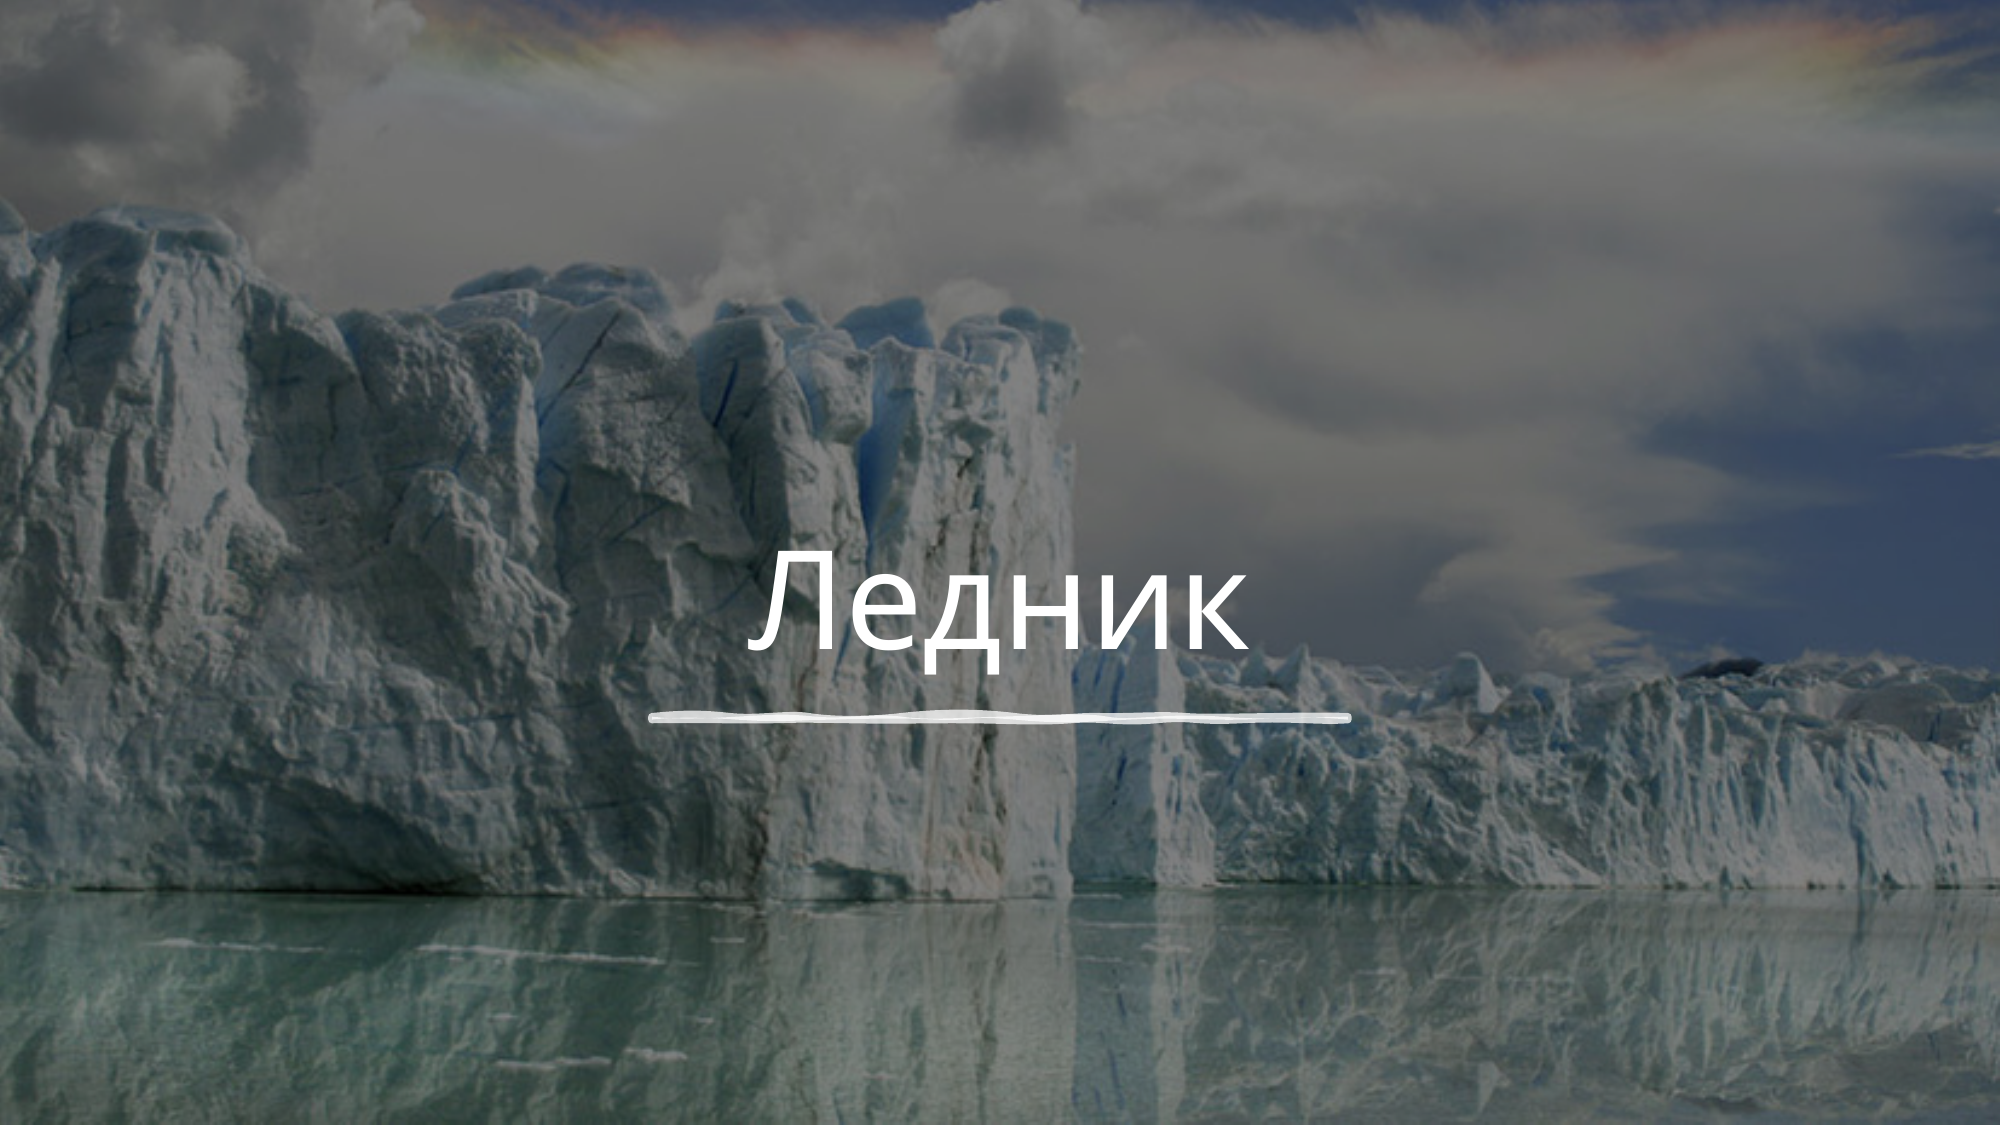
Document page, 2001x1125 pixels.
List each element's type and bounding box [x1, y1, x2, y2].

list [0, 0, 2000, 1125]
